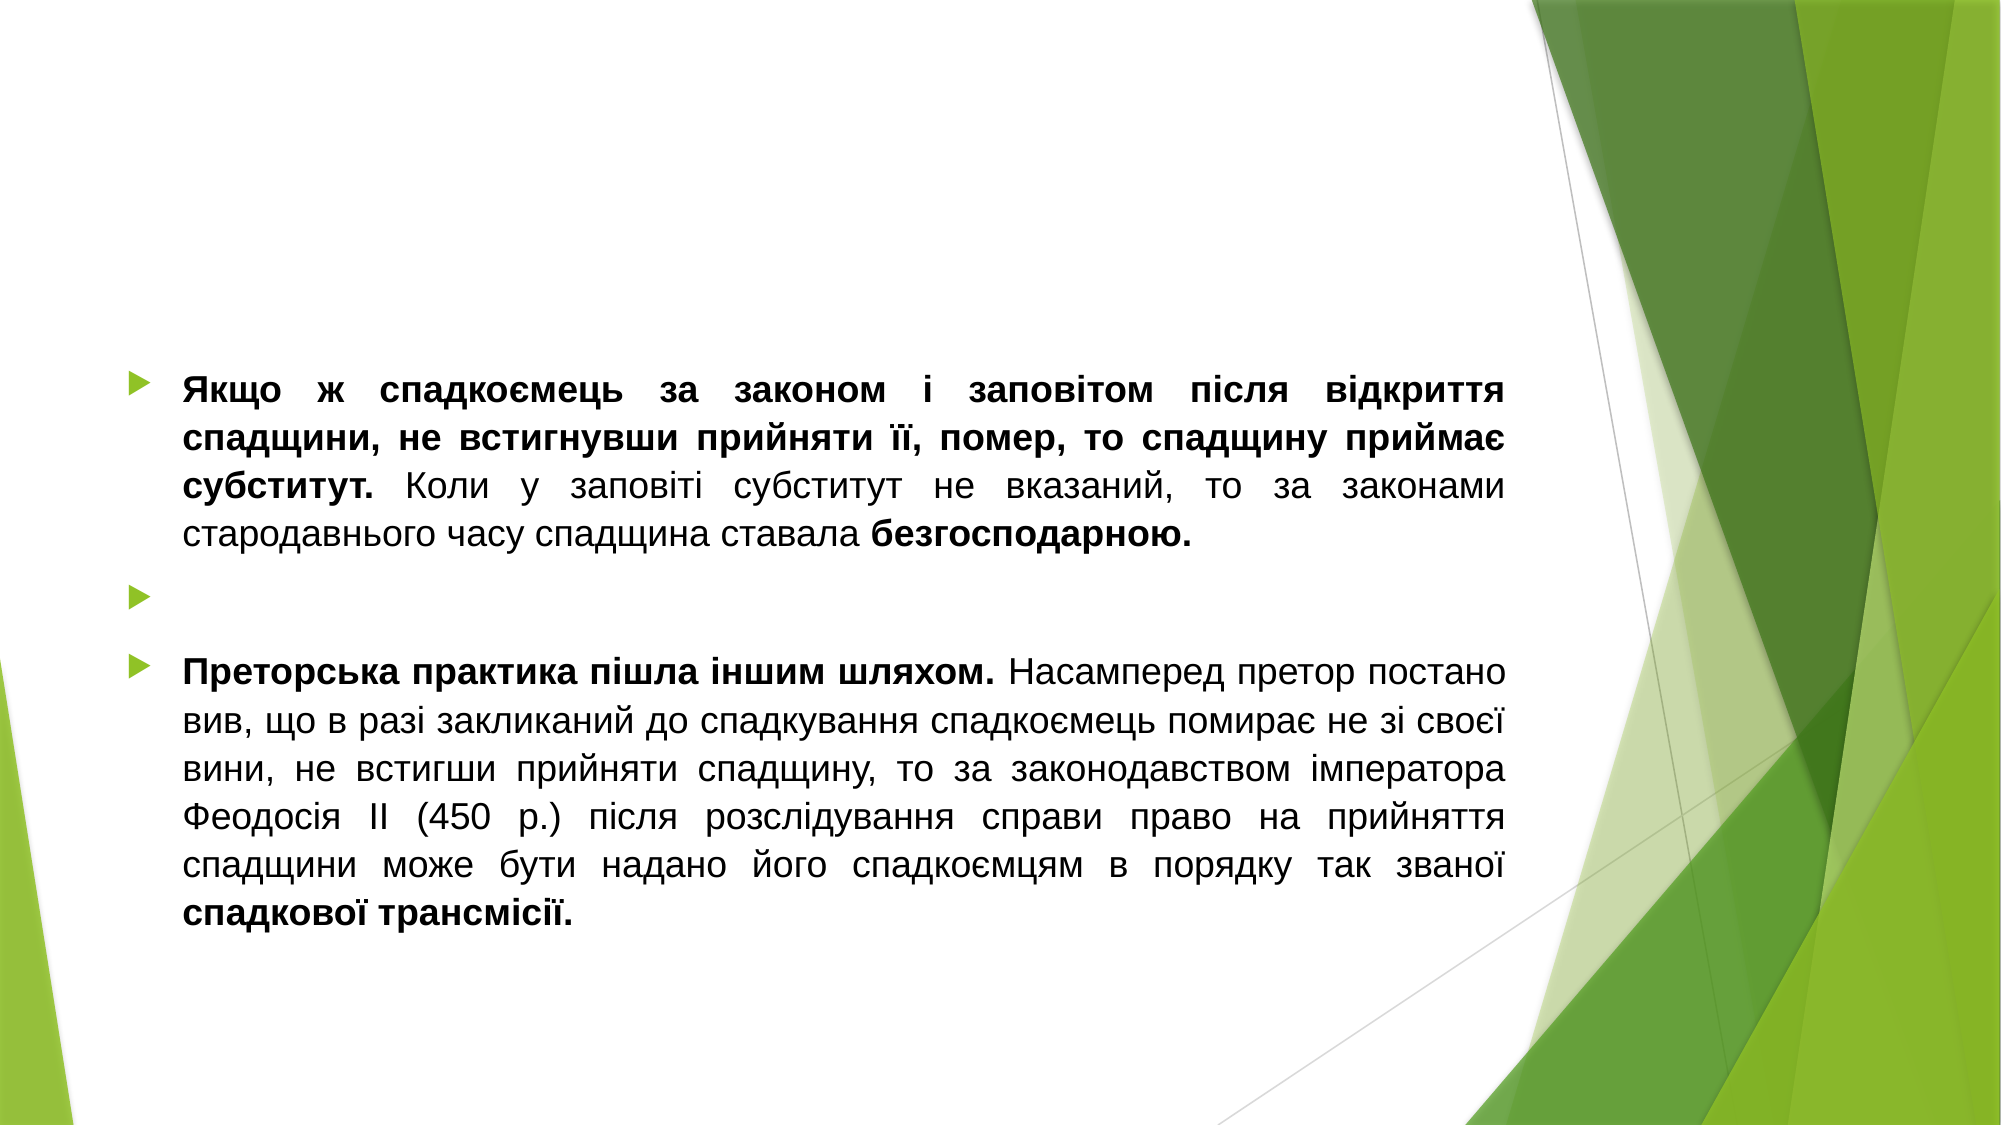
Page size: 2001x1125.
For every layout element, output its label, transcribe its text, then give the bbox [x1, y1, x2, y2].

list Якщо ж спадкоємець за законом і заповітом після відкриття спадщини, не встигнувши прийняти її, помер, то спадщину приймає субститут. Коли у за­повіті субститут не вказаний, то за законами стародавнього часу спадщина ставала безгосподарною. Преторська практика пішла іншим шляхом. Насамперед претор постано­вив, що в разі закликаний до спадкування спадкоємець помирає не зі своєї вини, не встигши прийняти спадщину, то за законодавством імператора Фео­досія II (450 р.) після розслідування справи право на прийняття спадщини може бути надано його спадкоємцям в порядку так званої спадкової трансмісії. [111, 354, 1522, 992]
